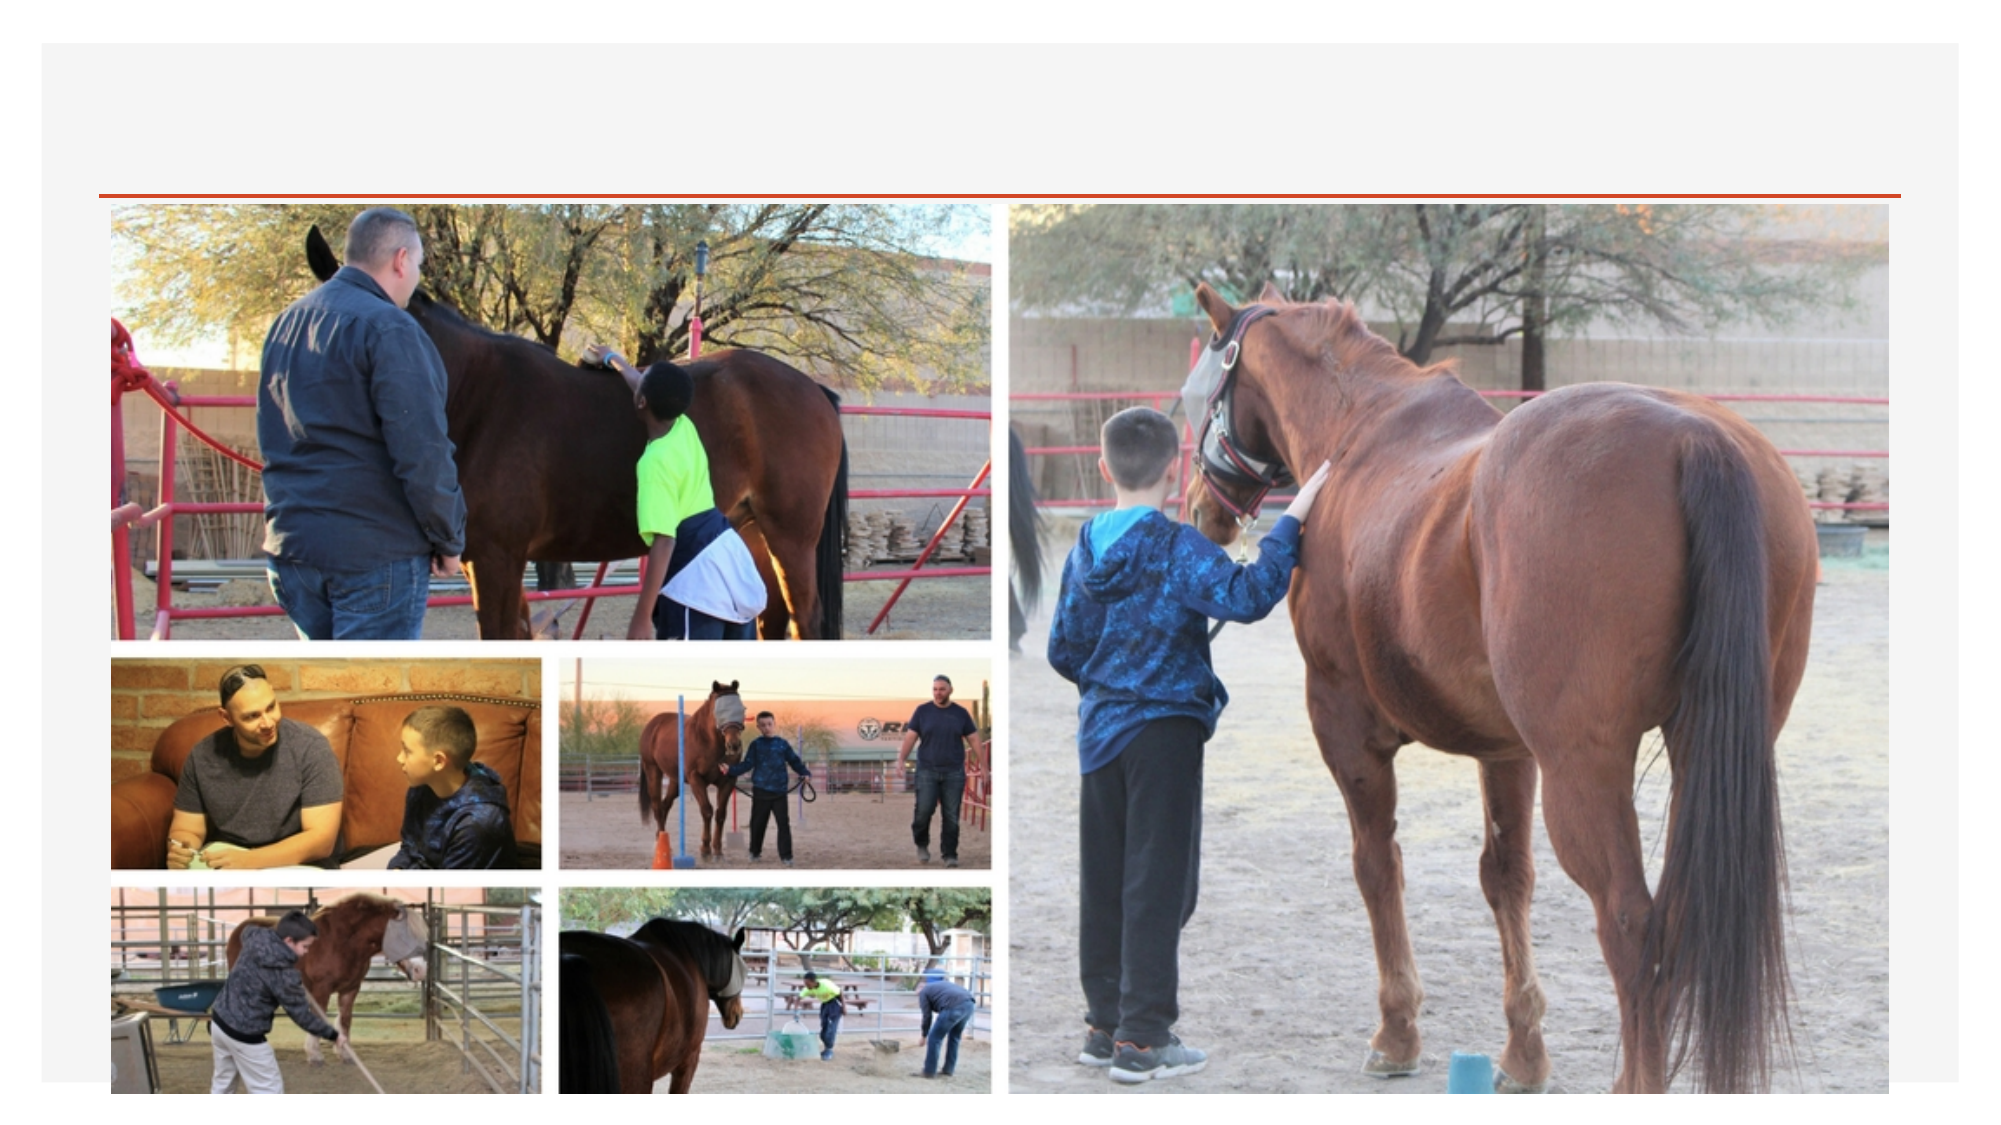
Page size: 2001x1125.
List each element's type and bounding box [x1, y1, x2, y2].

list [111, 204, 1889, 1094]
